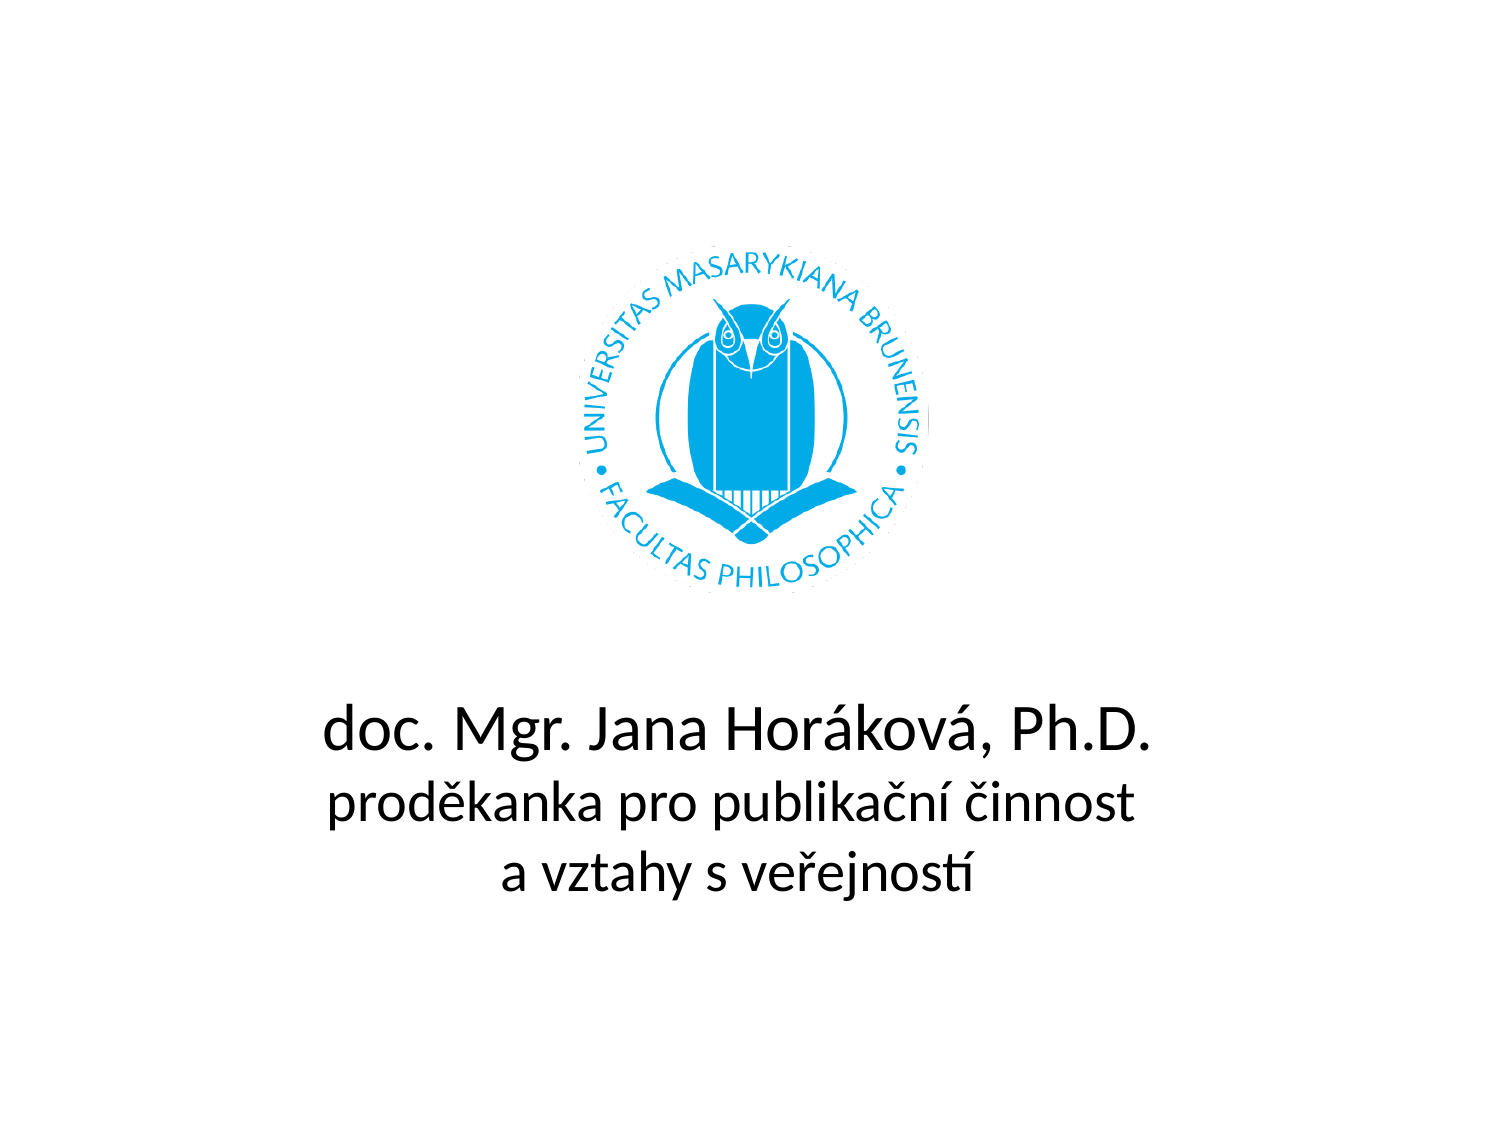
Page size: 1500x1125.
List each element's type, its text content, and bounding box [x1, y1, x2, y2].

title doc. Mgr. Jana Horáková, Ph.D. proděkanka pro publikační činnost a vztahy s veřejností [173, 589, 1304, 968]
picture [412, 0, 1088, 897]
